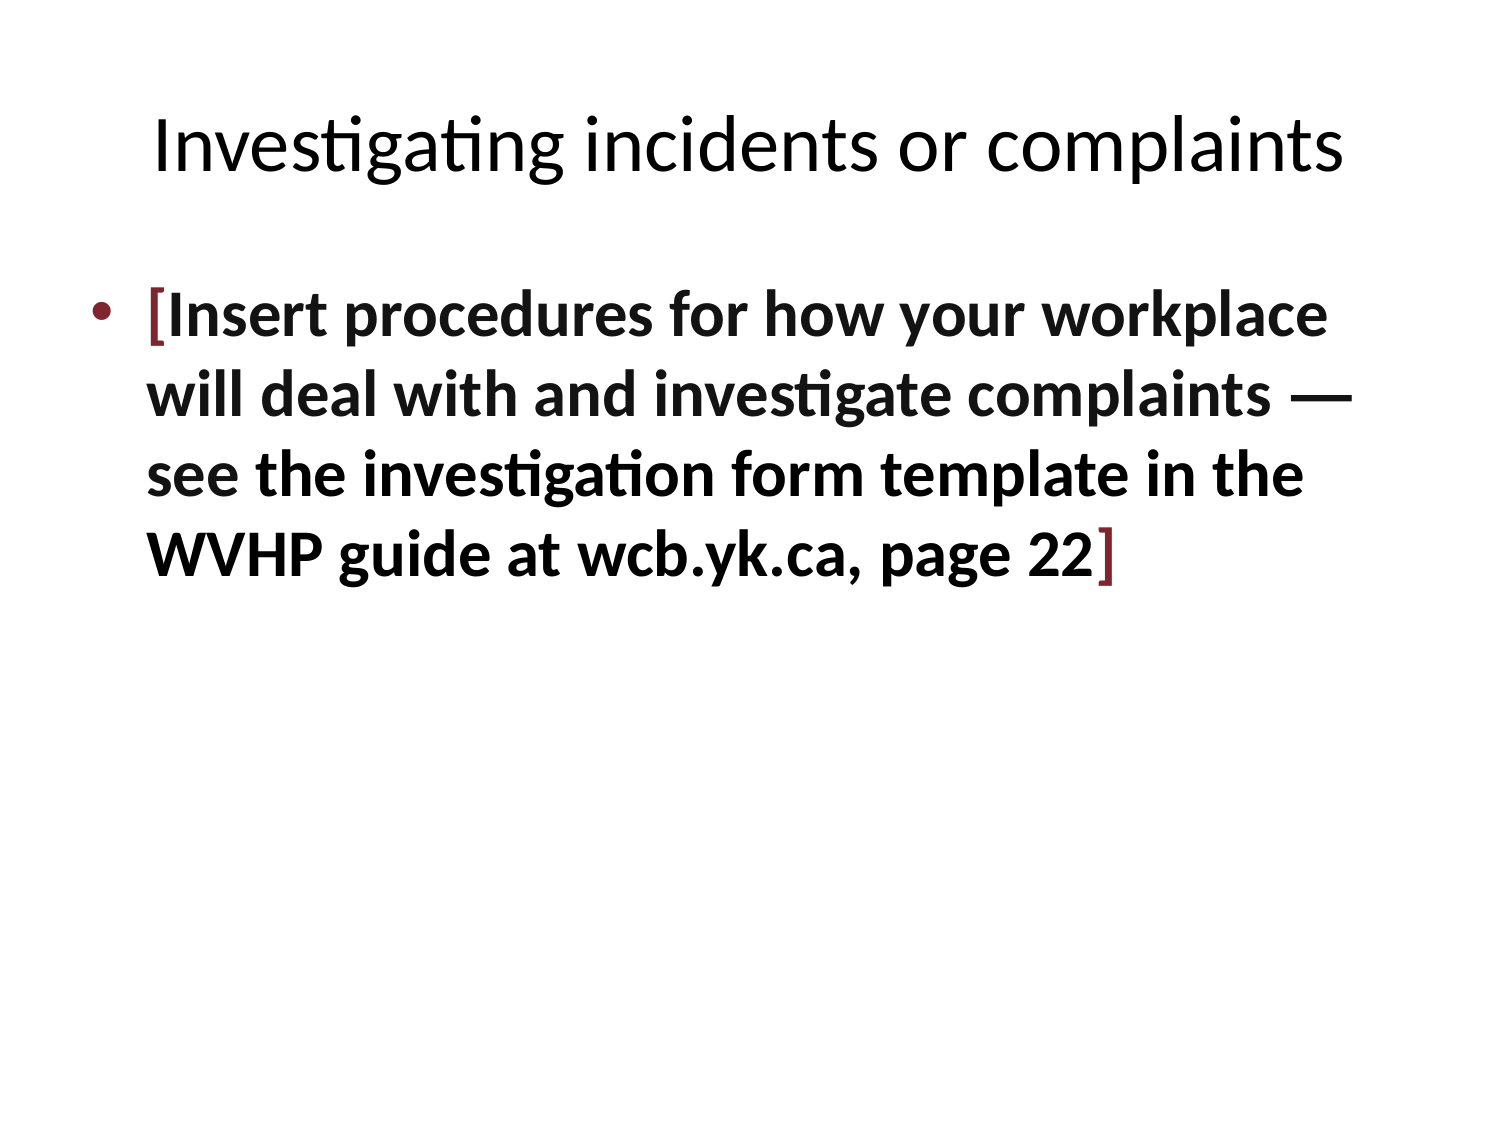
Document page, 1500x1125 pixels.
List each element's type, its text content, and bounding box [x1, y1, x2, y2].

title Investigating incidents or complaints [75, 45, 1425, 233]
list [Insert procedures for how your workplace will deal with and investigate complaints — see the investigation form template in the WVHP guide at wcb.yk.ca, page 22] [75, 262, 1425, 1005]
